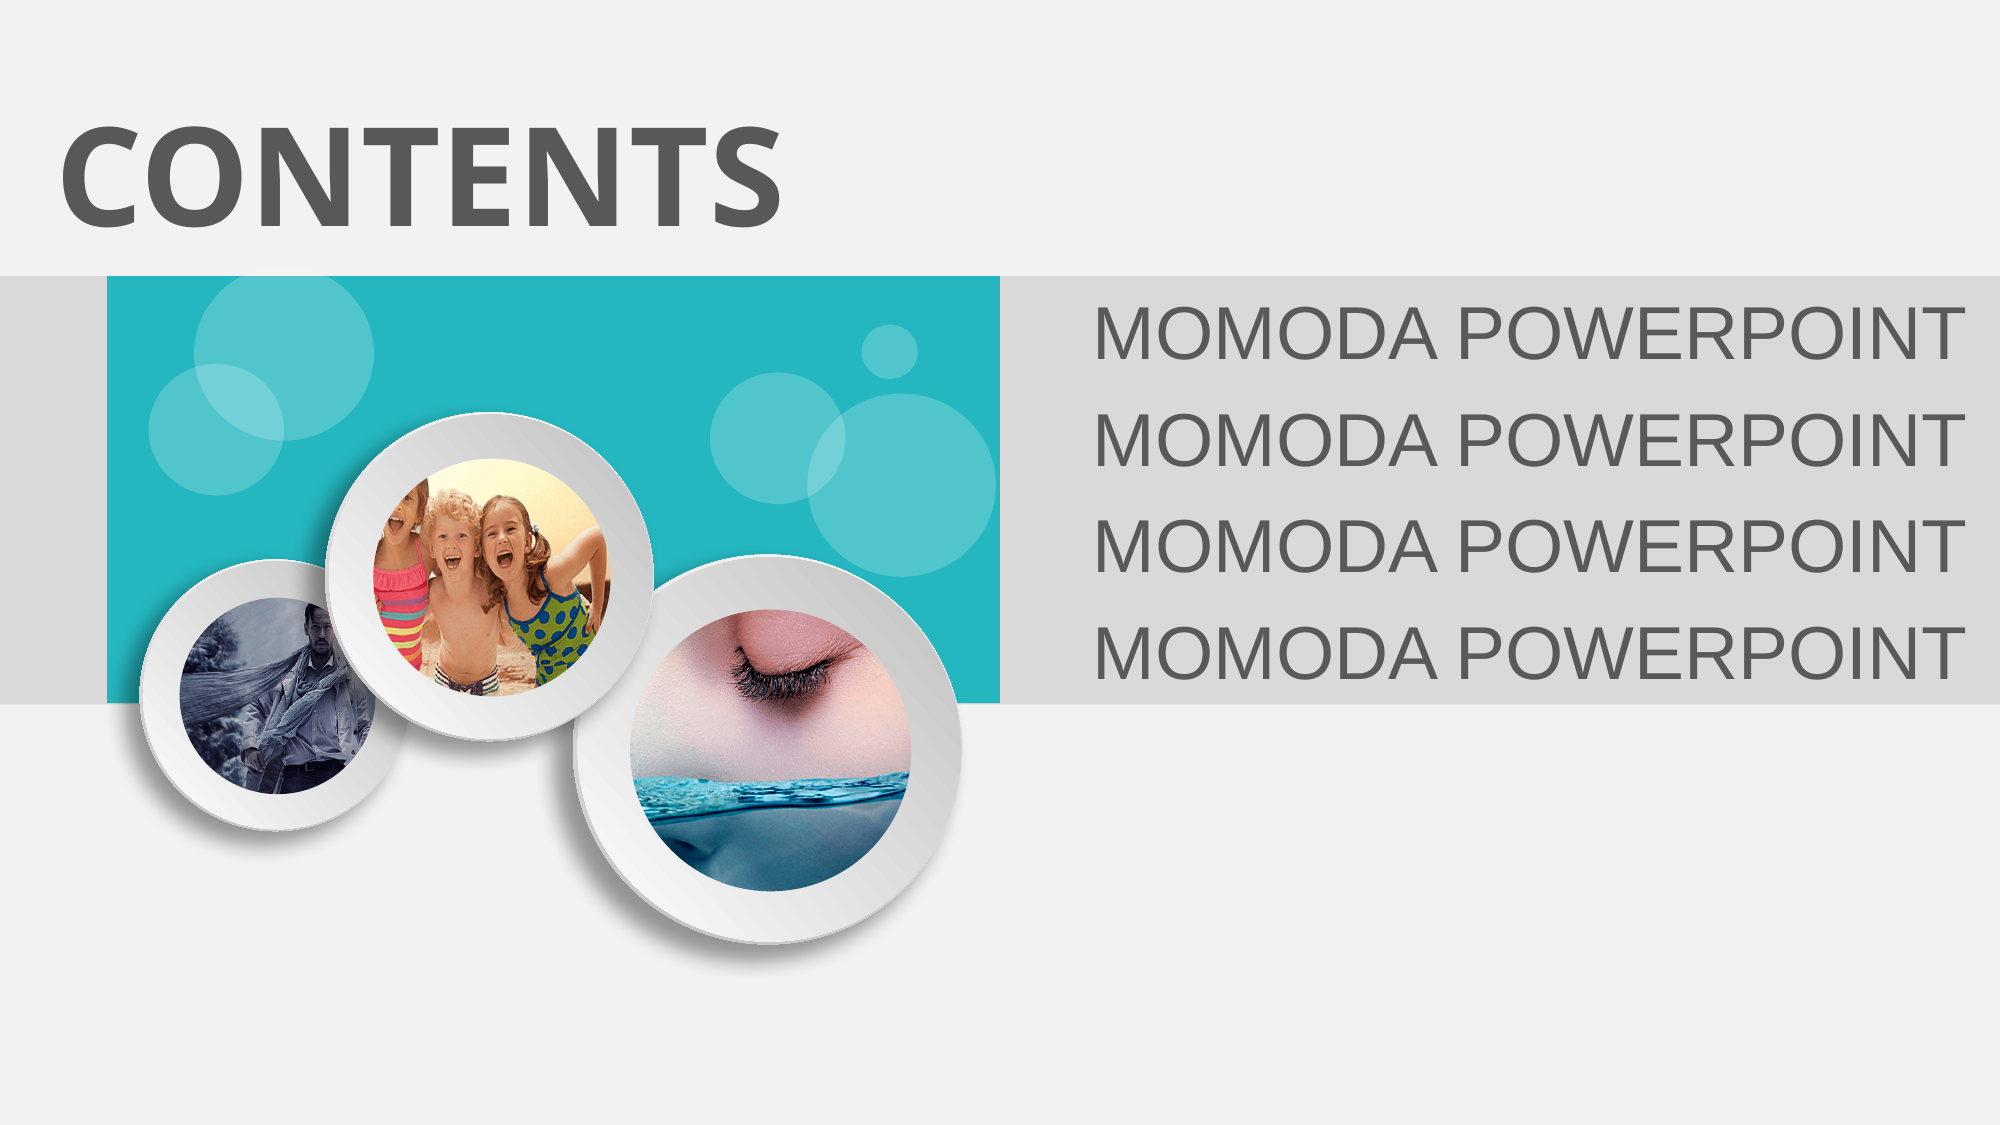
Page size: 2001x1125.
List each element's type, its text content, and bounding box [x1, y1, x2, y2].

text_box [325, 412, 654, 742]
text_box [107, 265, 1000, 704]
text_box [963, 275, 2000, 705]
text_box MOMODA POWERPOINT [1078, 490, 1983, 596]
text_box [139, 559, 411, 832]
text_box MOMODA POWERPOINT [1078, 276, 1983, 382]
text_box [572, 554, 963, 945]
text_box [0, 275, 110, 705]
text_box MOMODA POWERPOINT [1078, 597, 1983, 702]
text_box MOMODA POWERPOINT [1078, 383, 1983, 489]
text_box CONTENTS [40, 81, 800, 262]
